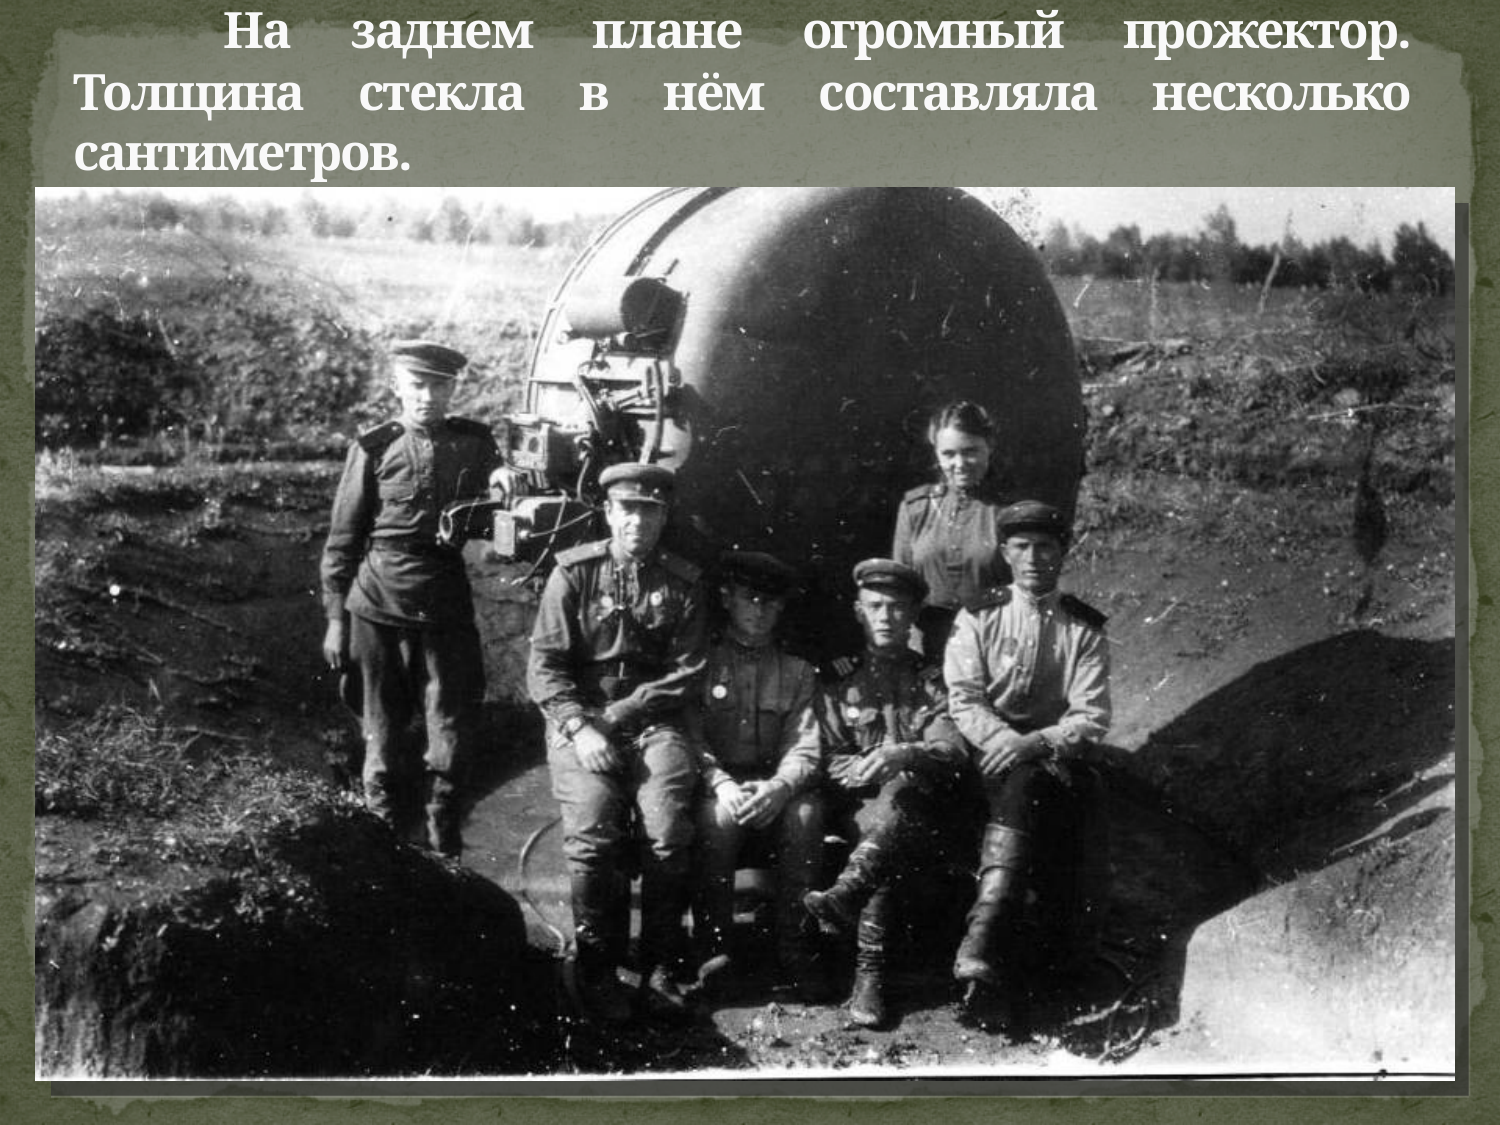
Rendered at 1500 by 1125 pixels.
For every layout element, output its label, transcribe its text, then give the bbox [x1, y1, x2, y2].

title На заднем плане огромный прожектор. Толщина стекла в нём составляла несколько сантиметров. [58, 35, 1425, 176]
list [39, 191, 1452, 1078]
